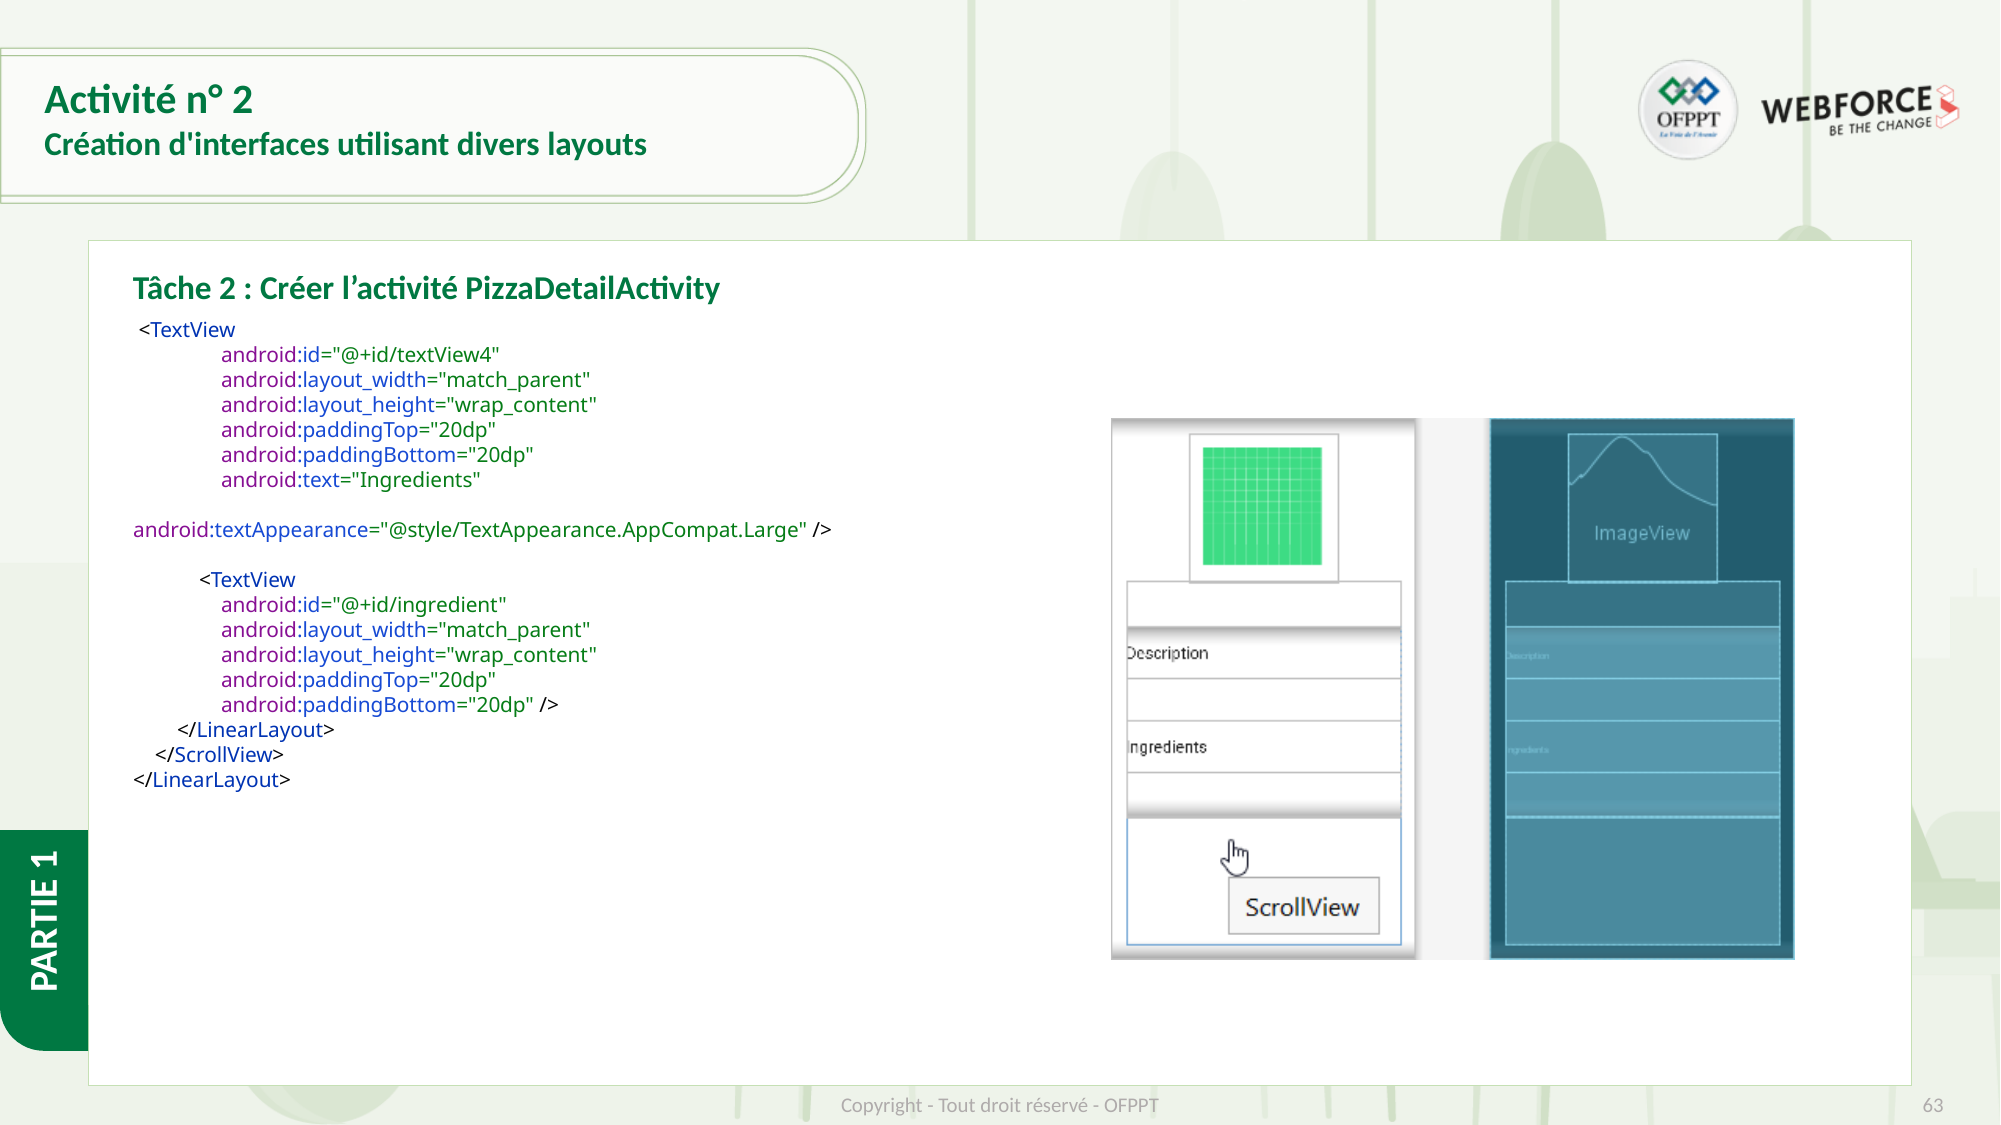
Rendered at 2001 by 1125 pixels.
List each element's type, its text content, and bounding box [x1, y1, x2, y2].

title Activité n° 2 [29, 65, 863, 119]
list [1111, 418, 1795, 960]
picture [1634, 56, 1743, 164]
list Tâche 2 : Créer l’activité PizzaDetailActivity [118, 265, 1881, 318]
picture [1754, 75, 1967, 145]
list <TextView android:id="@+id/textView4" android:layout_width="match_parent" android:layout_height="wrap_content" android:paddingTop="20dp" android:paddingBottom="20dp" android:text="Ingredients" android:textAppearance="@style/TextAppearance.AppCompat.Large" /> <TextView android:id="@+id/ingredient" android:layout_width="match_parent" android:layout_height="wrap_content" android:paddingTop="20dp" android:paddingBottom="20dp" /> </LinearLayout> </ScrollView> </LinearLayout> [118, 309, 849, 1069]
list Création d'interfaces utilisant divers layouts [29, 119, 863, 192]
